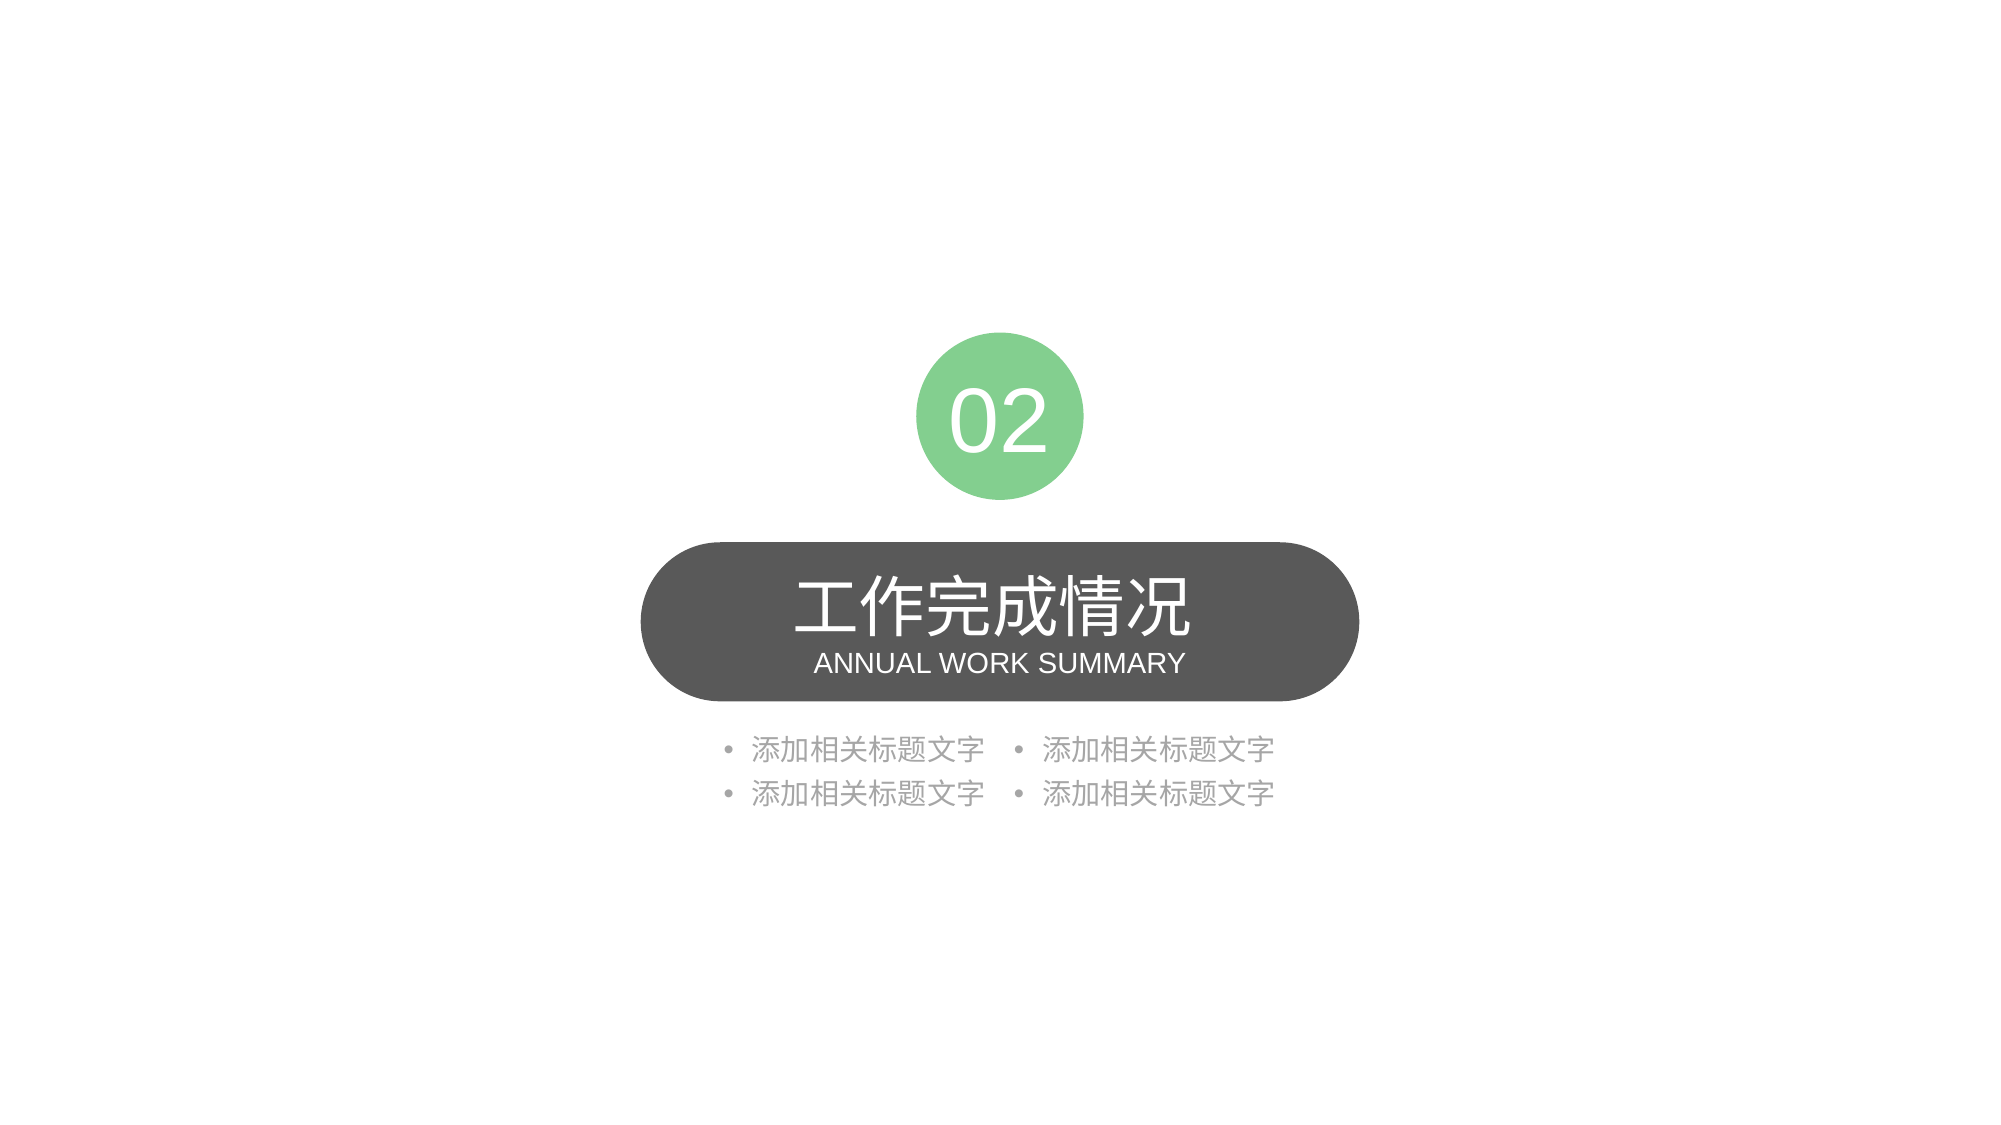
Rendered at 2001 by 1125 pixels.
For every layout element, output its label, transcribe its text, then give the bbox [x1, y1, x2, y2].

text_box 添加相关标题文字 [1013, 775, 1276, 811]
text_box 添加相关标题文字 [1013, 731, 1276, 767]
text_box [639, 541, 1361, 703]
text_box 02 [915, 331, 1085, 501]
text_box 添加相关标题文字 [723, 775, 986, 811]
text_box 添加相关标题文字 [723, 731, 986, 767]
